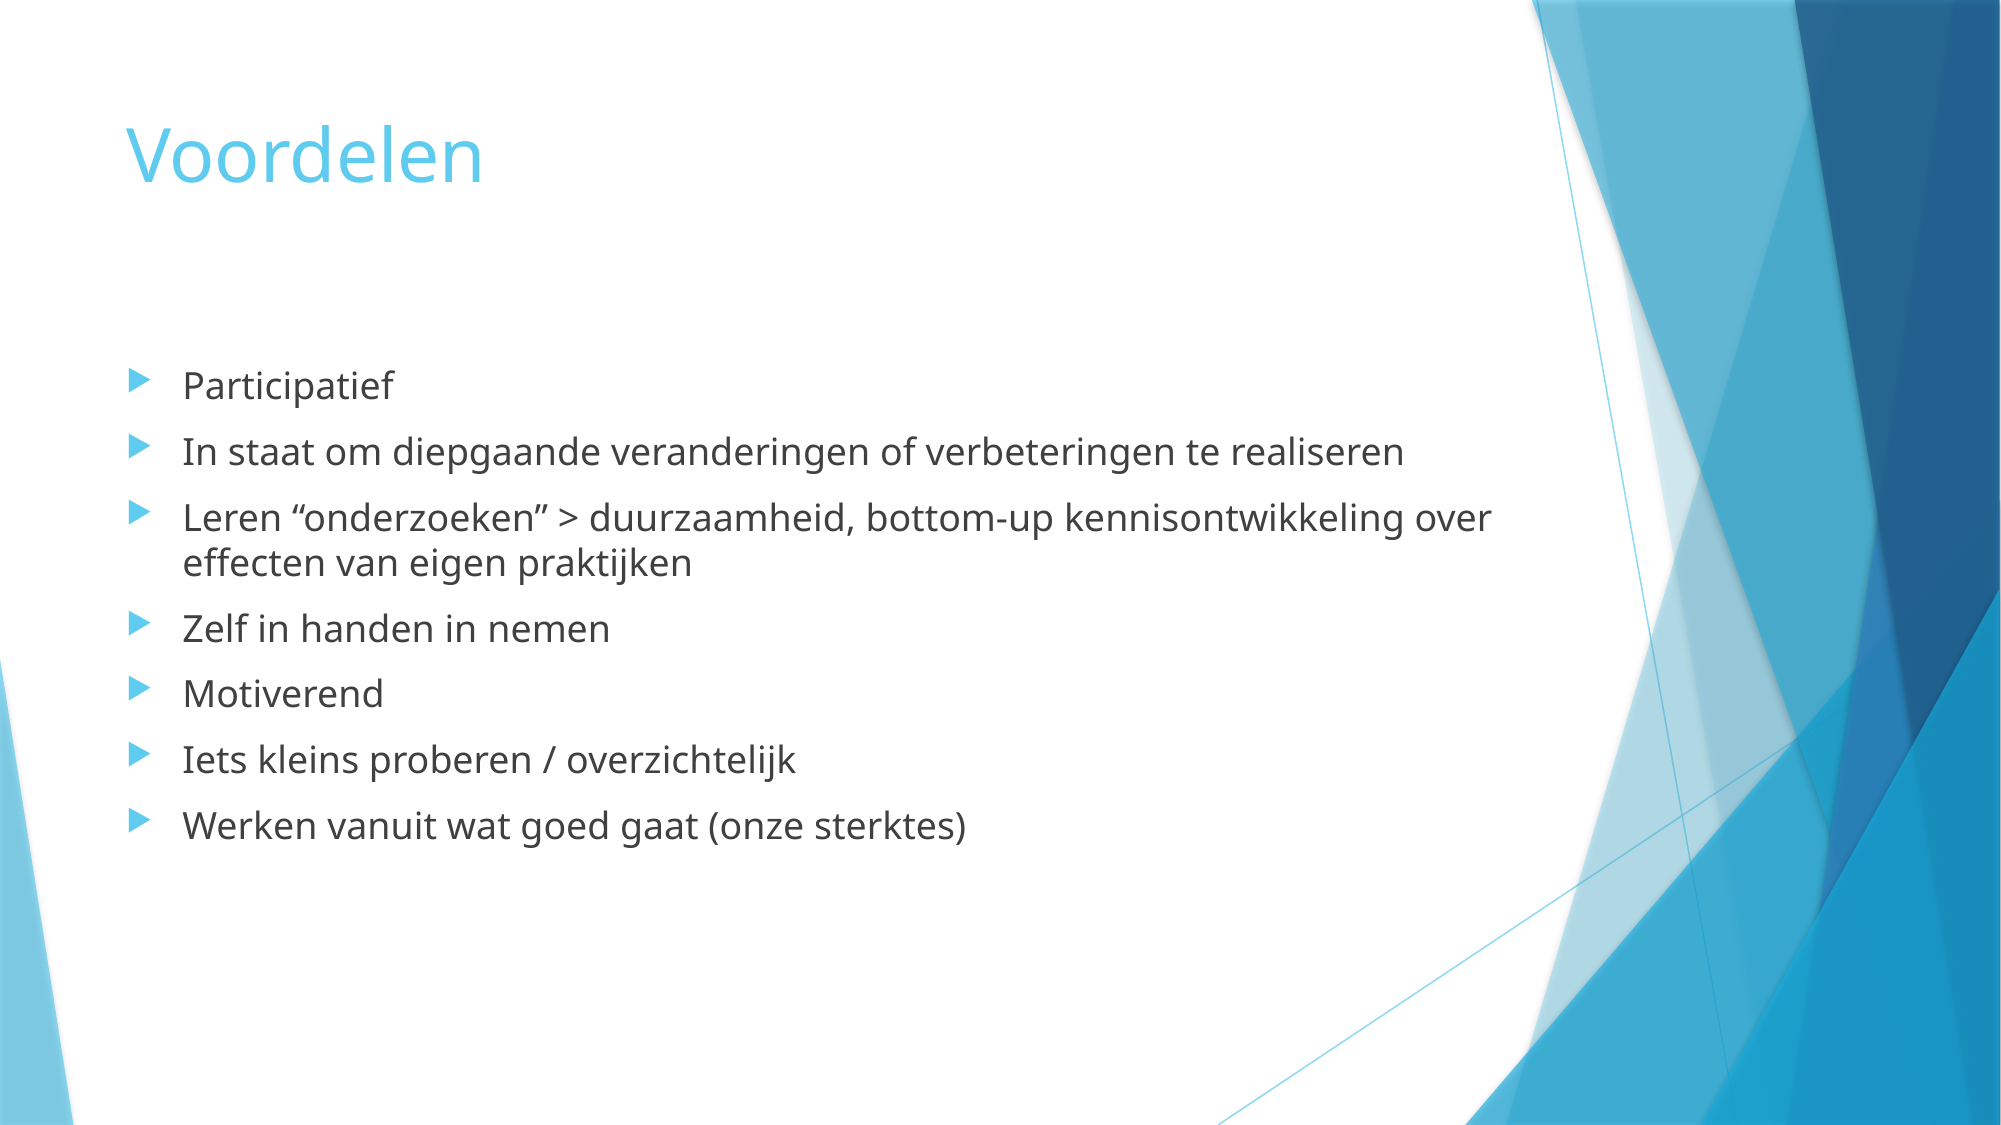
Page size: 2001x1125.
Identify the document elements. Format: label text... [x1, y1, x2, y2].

list Participatief In staat om diepgaande veranderingen of verbeteringen te realiseren Leren “onderzoeken” > duurzaamheid, bottom-up kennisontwikkeling over effecten van eigen praktijken Zelf in handen in nemen Motiverend Iets kleins proberen / overzichtelijk Werken vanuit wat goed gaat (onze sterktes) [111, 354, 1522, 992]
title Voordelen [111, 99, 1522, 317]
